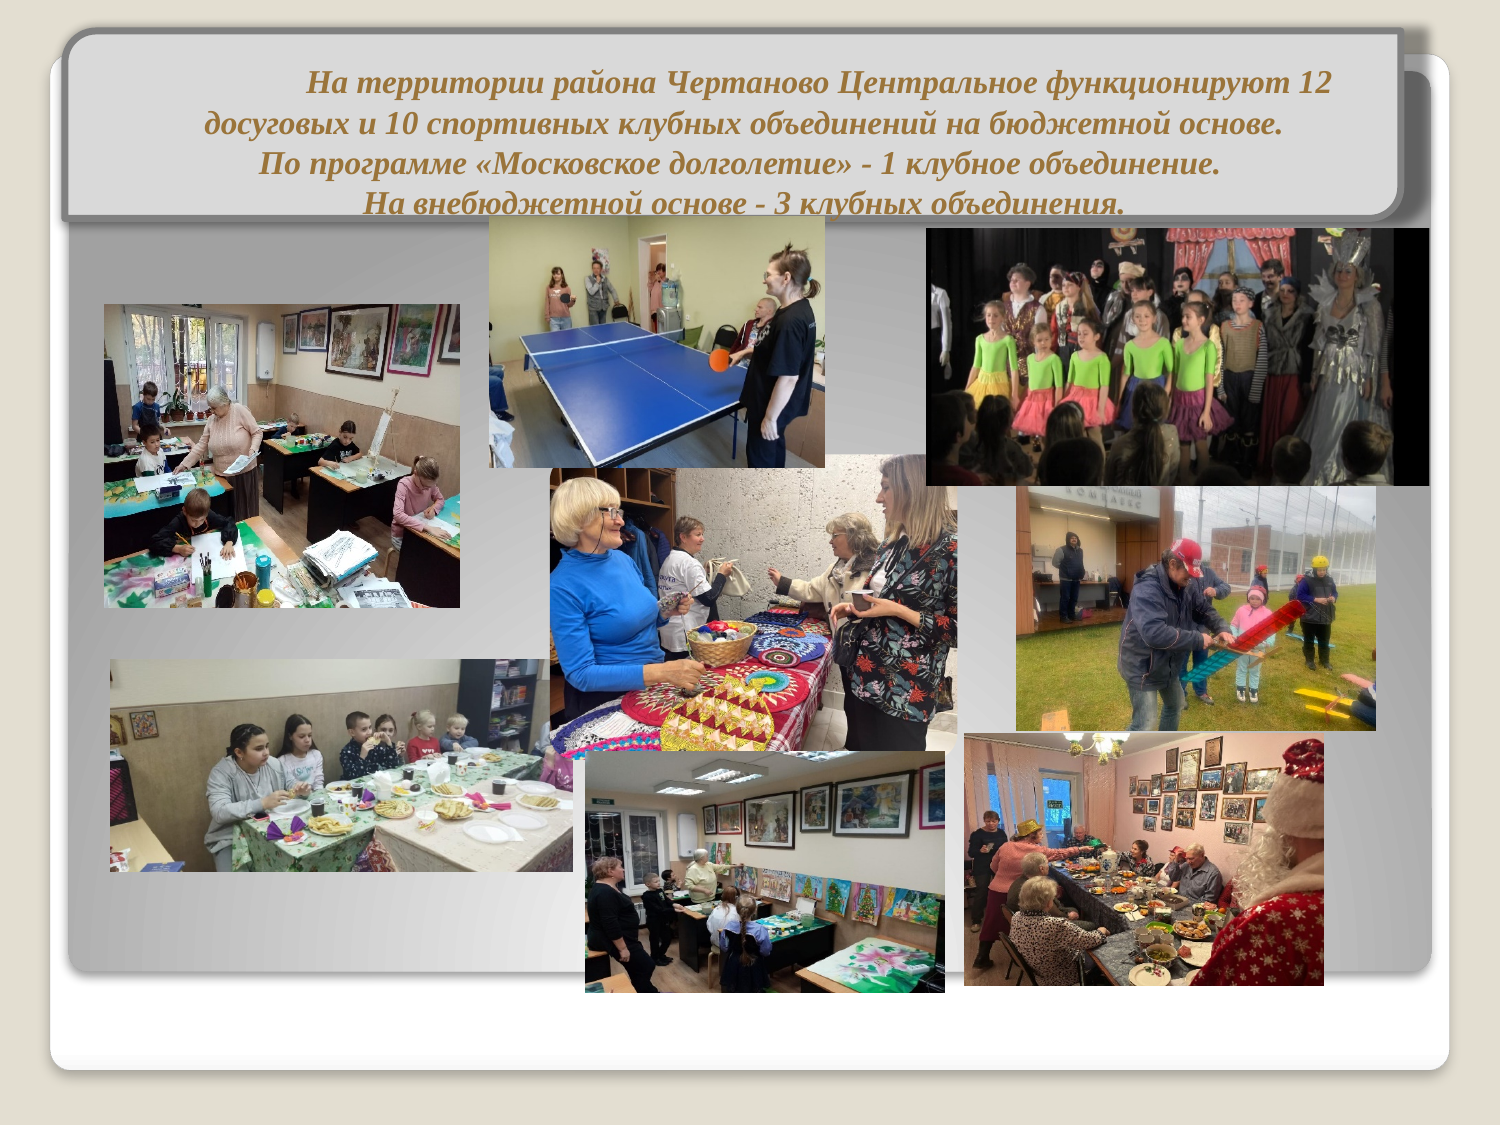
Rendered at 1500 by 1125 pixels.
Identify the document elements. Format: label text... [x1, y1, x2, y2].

picture [109, 215, 1430, 993]
text_box [61, 27, 1405, 222]
text_box На территории района Чертаново Центральное функционируют 12 досуговых и 10 спортивных клубных объединений на бюджетной основе. По программе «Московское долголетие» - 1 клубное объединение. На внебюджетной основе - 3 клубных объединения. [89, 48, 1401, 229]
picture [104, 303, 460, 608]
picture [964, 733, 1325, 986]
